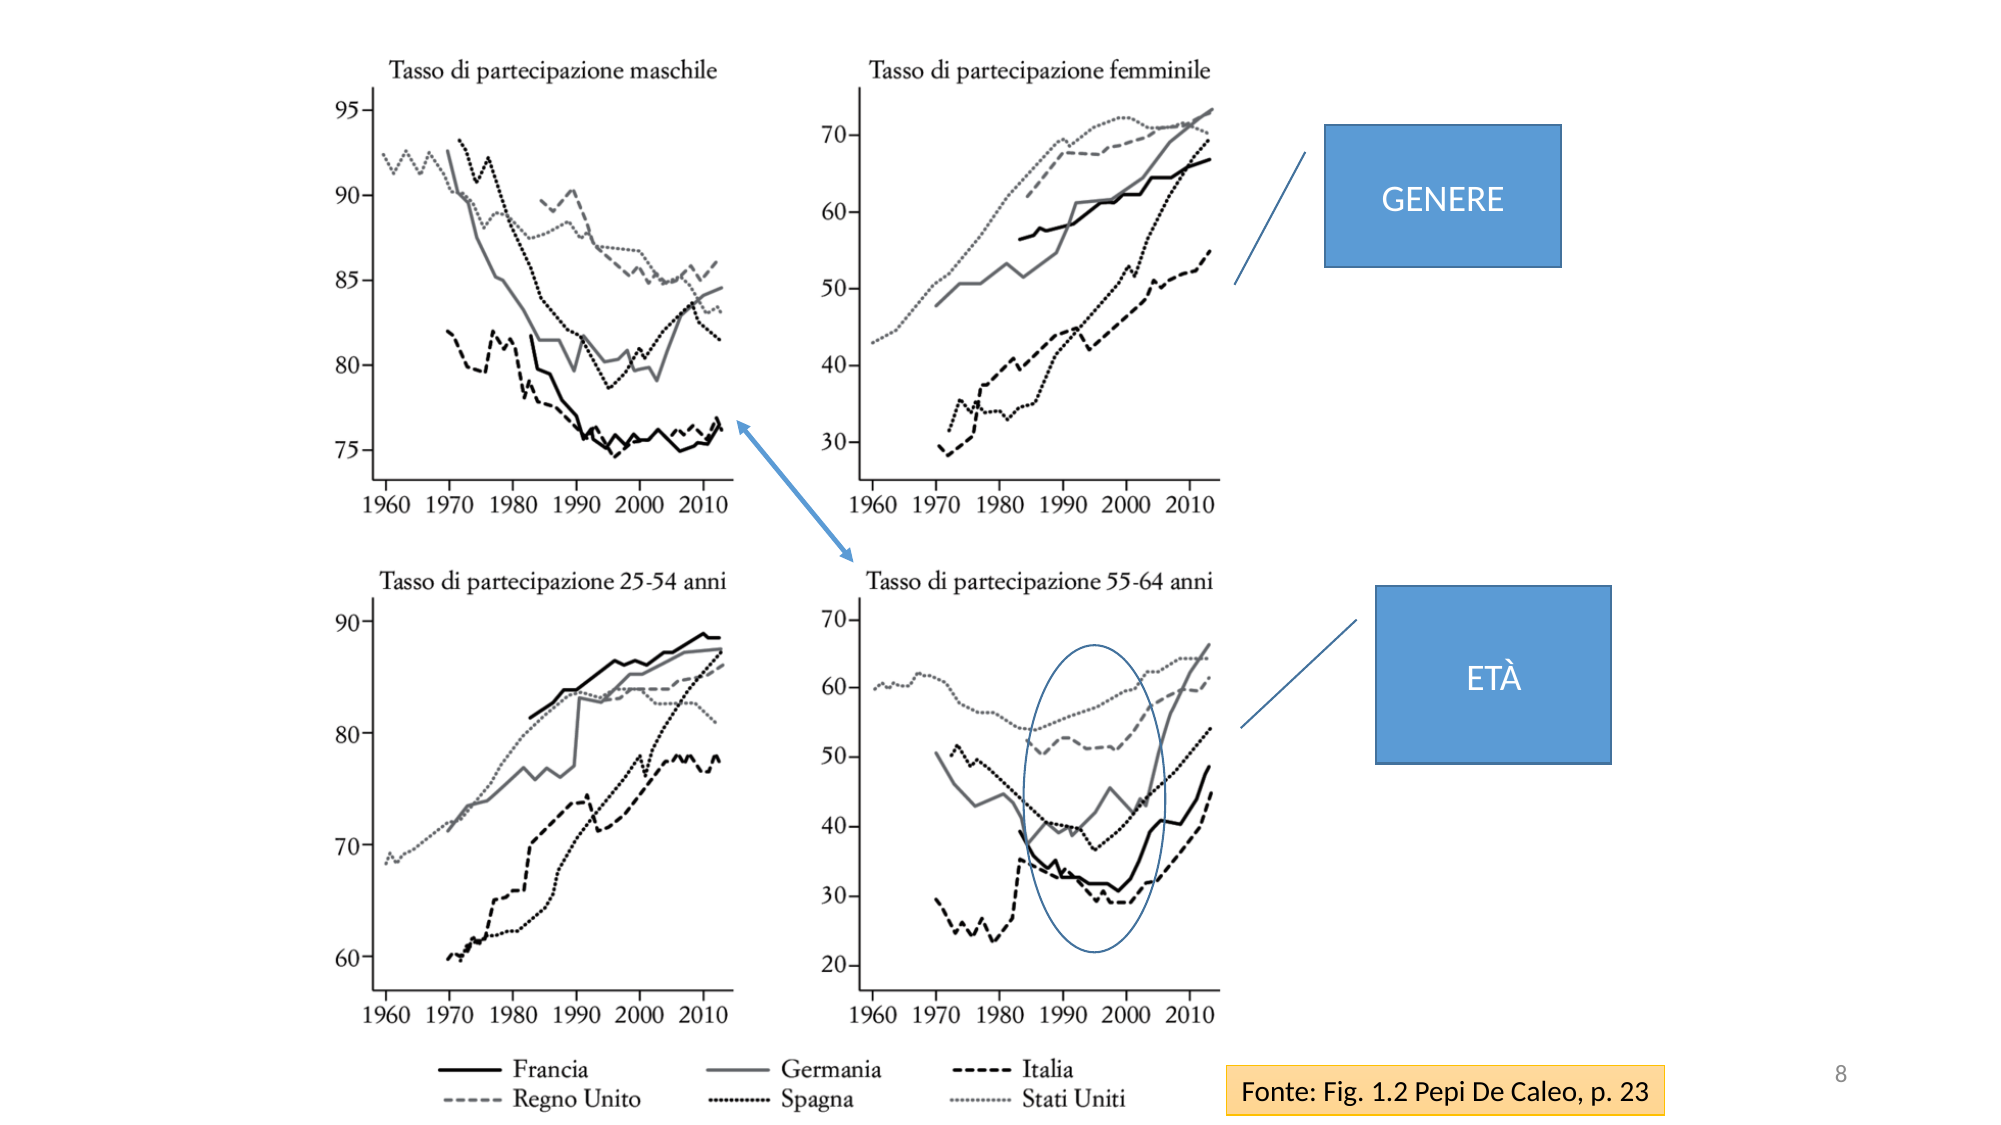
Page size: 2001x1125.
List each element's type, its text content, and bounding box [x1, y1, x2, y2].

text_box GENERE [1265, 151, 1307, 230]
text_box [736, 419, 854, 563]
text_box ETÀ [1375, 585, 1612, 765]
slide_number 8 [1412, 1042, 1863, 1103]
text_box GENERE [1324, 124, 1562, 268]
text_box Fonte: Fig. 1.2 Pepi De Caleo, p. 23 [1265, 1065, 1665, 1116]
picture [291, 56, 1265, 1116]
text_box ETÀ [1265, 618, 1358, 707]
